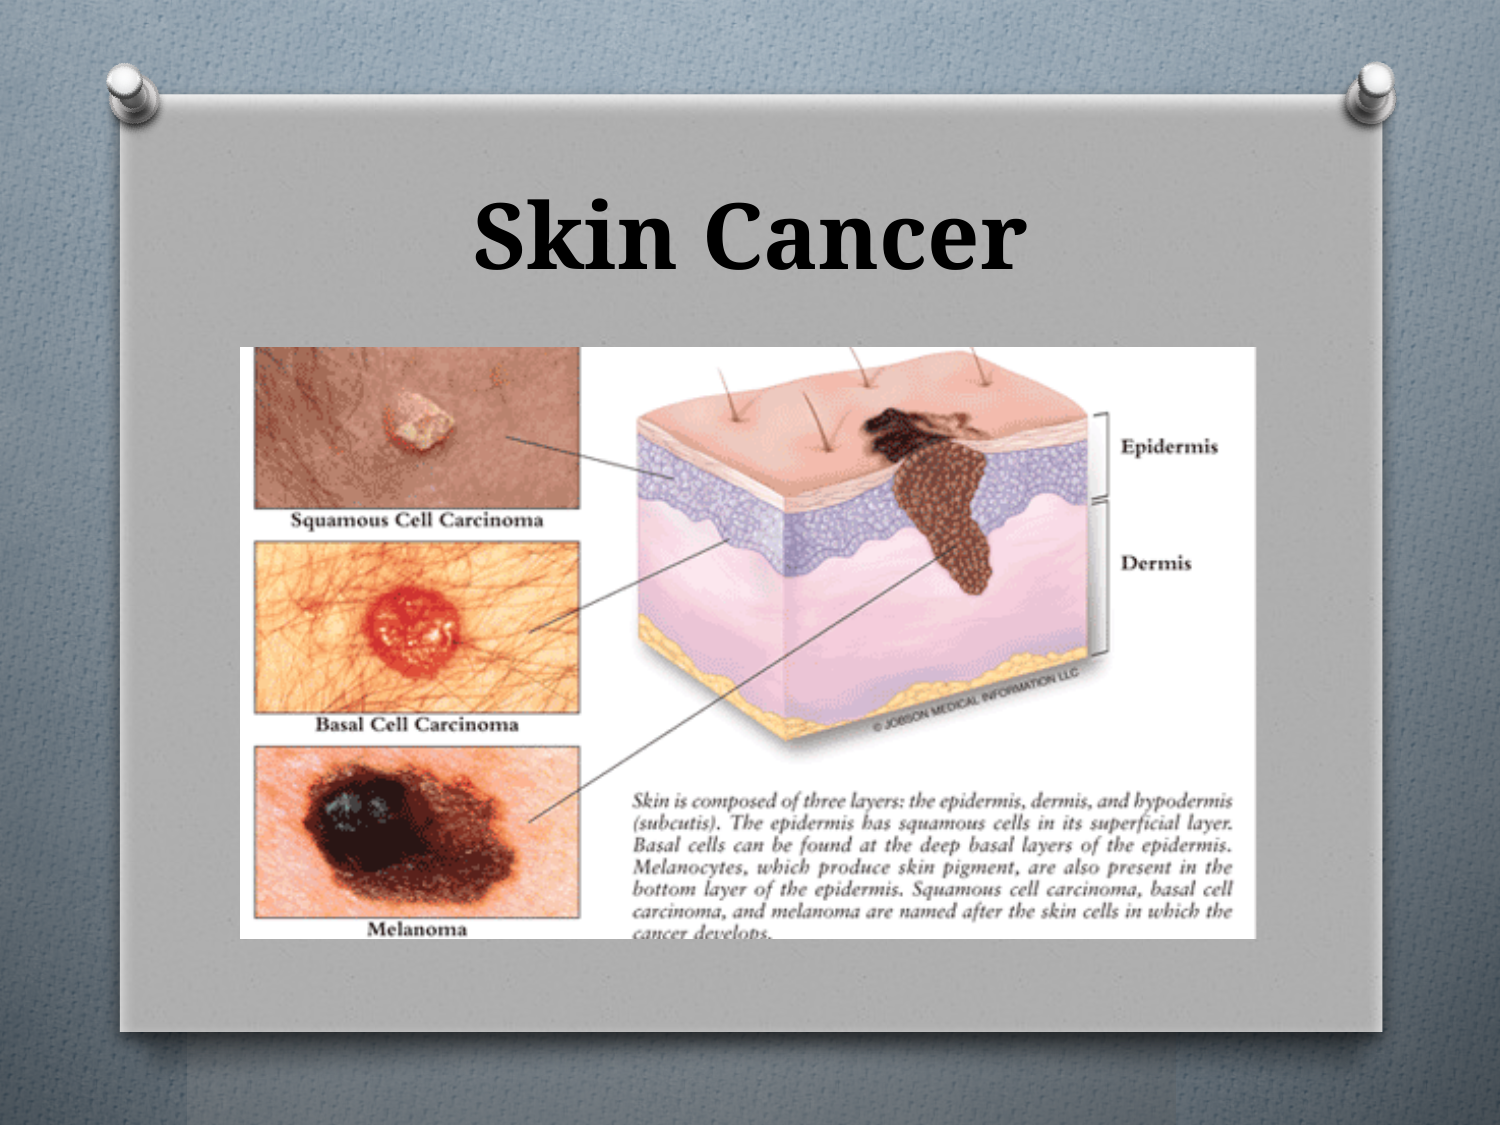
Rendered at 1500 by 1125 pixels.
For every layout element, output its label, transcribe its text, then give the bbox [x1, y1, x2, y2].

title Skin Cancer [179, 134, 1323, 332]
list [239, 347, 1257, 940]
picture [1317, 35, 1439, 156]
picture [75, 29, 198, 153]
